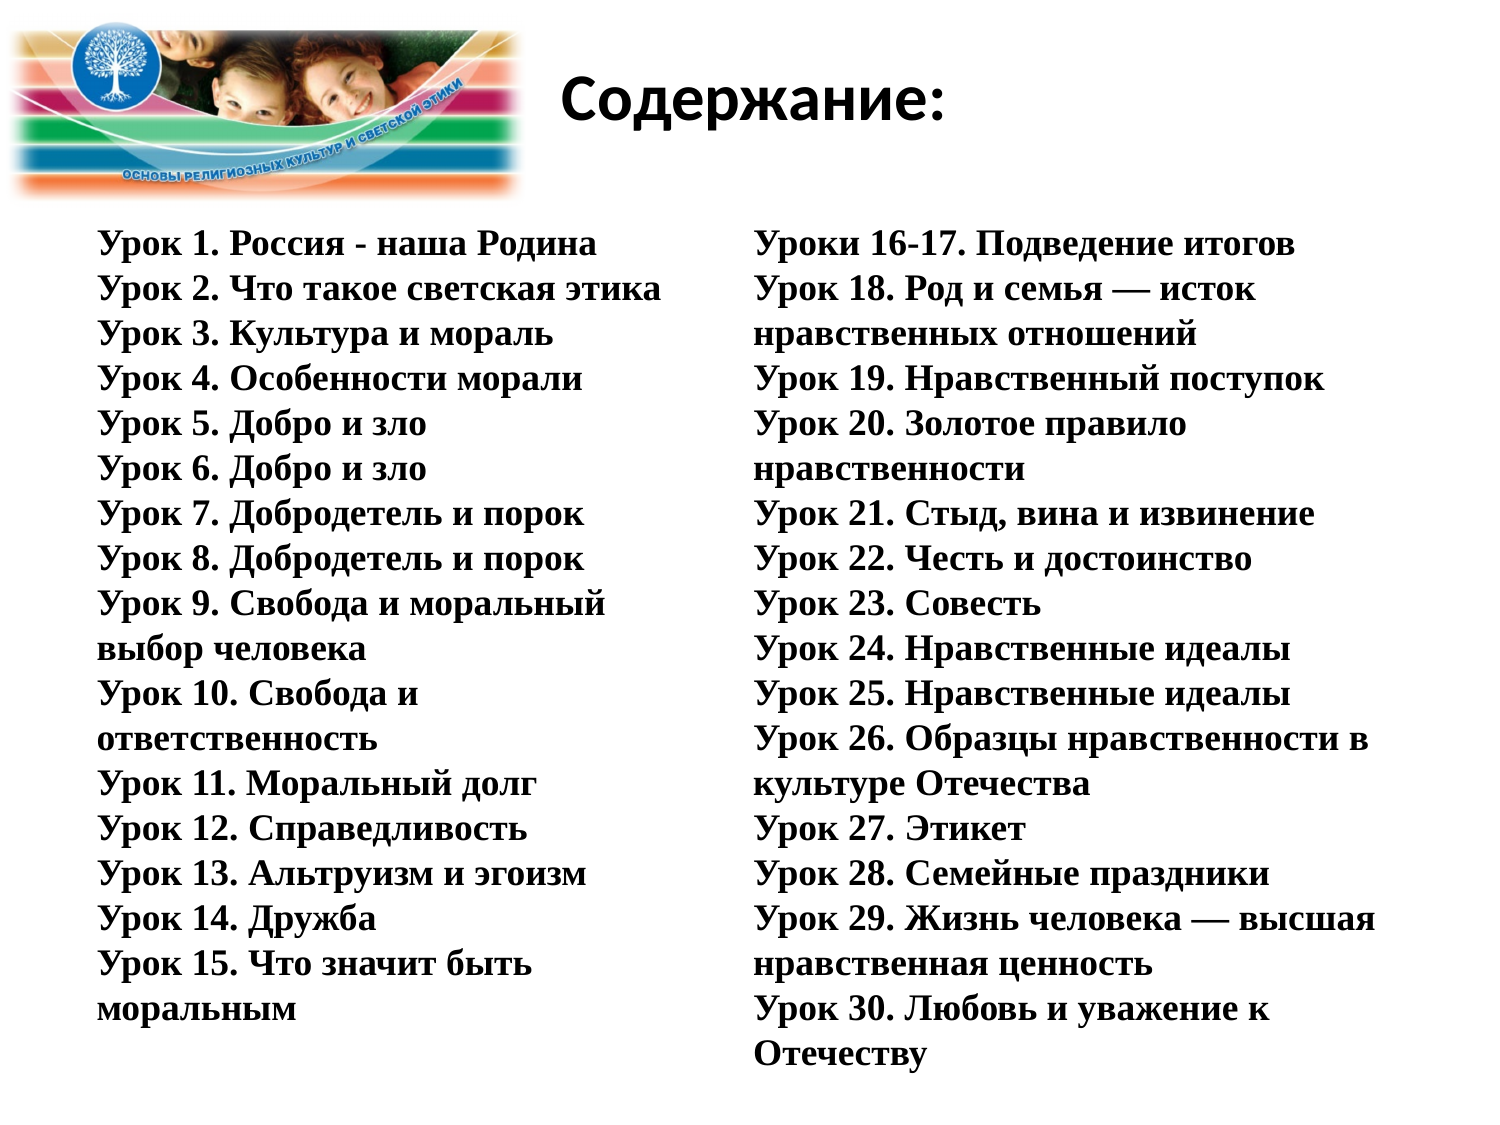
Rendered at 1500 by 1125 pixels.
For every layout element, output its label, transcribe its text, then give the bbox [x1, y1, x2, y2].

text_box Содержание: [530, 46, 963, 142]
text_box Урок 1. Россия - наша Родина Урок 2. Что такое светская этика Урок 3. Культура и мораль Урок 4. Особенности морали Урок 5. Добро и зло Урок 6. Добро и зло Урок 7. Добродетель и порок Урок 8. Добродетель и порок Урок 9. Свобода и моральный выбор человека Урок 10. Свобода и ответственность Урок 11. Моральный долг Урок 12. Справедливость Урок 13. Альтруизм и эгоизм Урок 14. Дружба Урок 15. Что значит быть моральным [81, 210, 715, 1036]
text_box Уроки 16-17. Подведение итогов Урок 18. Род и семья — исток нравственных отношений Урок 19. Нравственный поступок Урок 20. Золотое правило нравственности Урок 21. Стыд, вина и извинение Урок 22. Честь и достоинство Урок 23. Совесть Урок 24. Нравственные идеалы Урок 25. Нравственные идеалы Урок 26. Образцы нравственности в культуре Отечества Урок 27. Этикет Урок 28. Семейные праздники Урок 29. Жизнь человека — высшая нравственная ценность Урок 30. Любовь и уважение к Отечеству [738, 210, 1465, 1081]
picture [5, 12, 526, 209]
